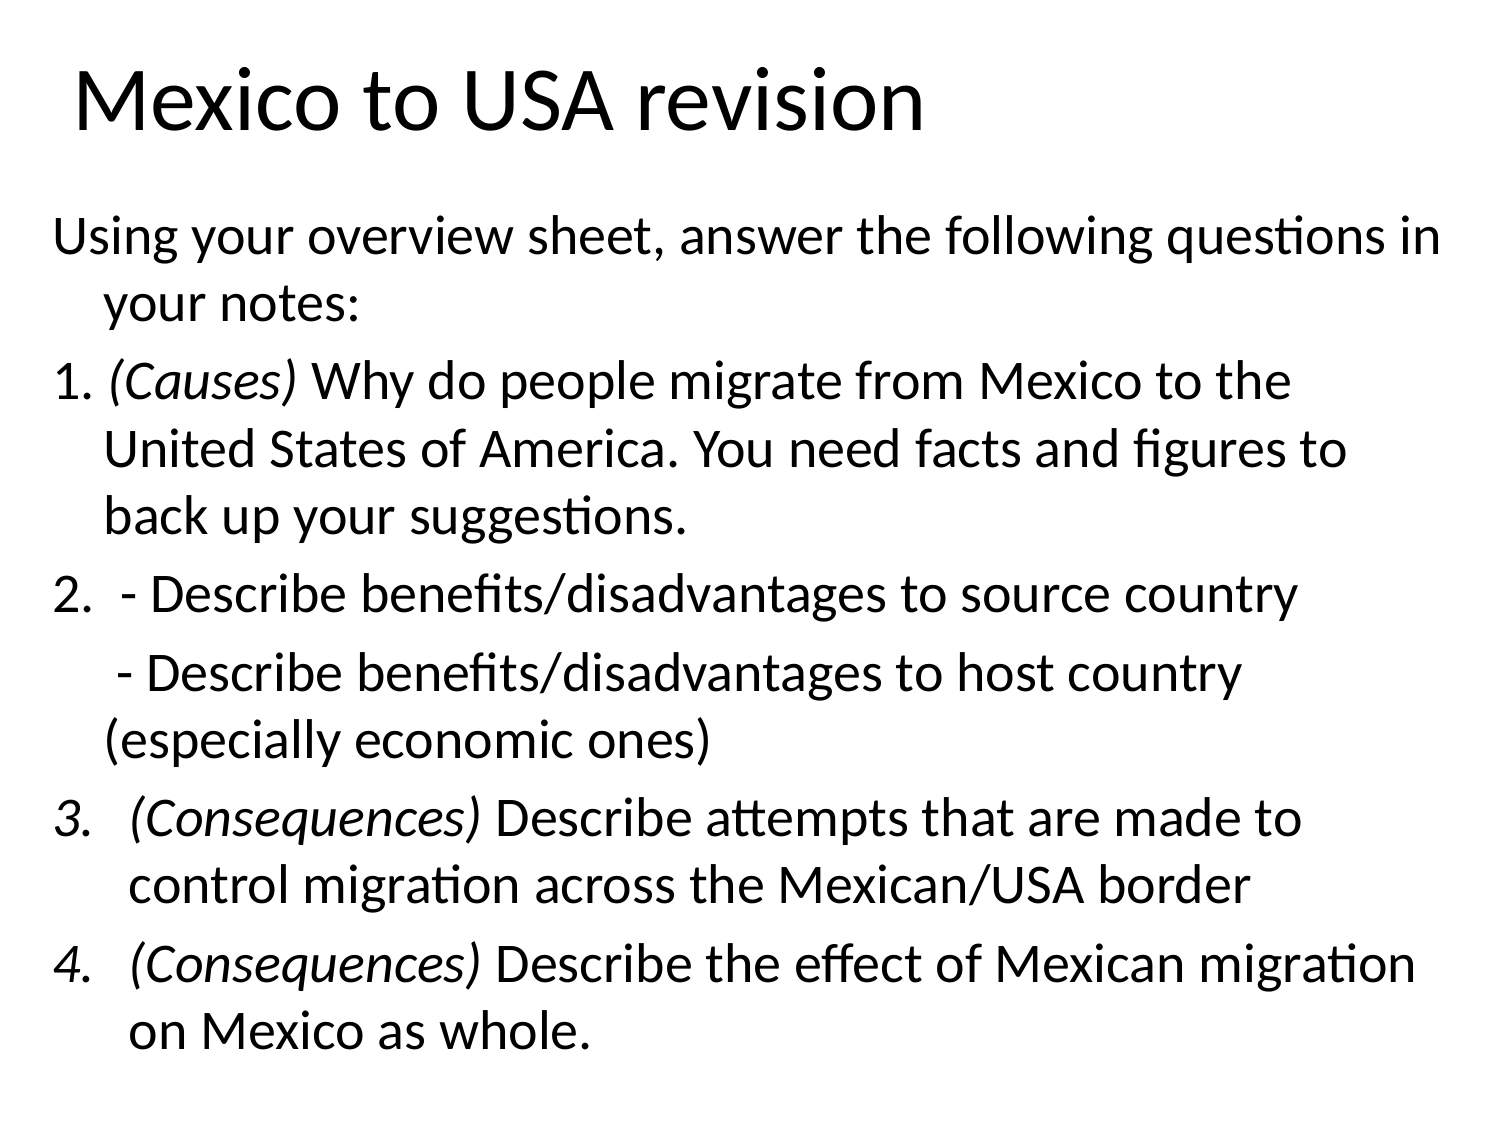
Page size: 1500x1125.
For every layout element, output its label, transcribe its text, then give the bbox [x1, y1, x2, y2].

list Using your overview sheet, answer the following questions in your notes: 1. (Causes) Why do people migrate from Mexico to the United States of America. You need facts and figures to back up your suggestions. 2. - Describe benefits/disadvantages to source country - Describe benefits/disadvantages to host country (especially economic ones) (Consequences) Describe attempts that are made to control migration across the Mexican/USA border (Consequences) Describe the effect of Mexican migration on Mexico as whole. [37, 112, 1463, 1075]
title Mexico to USA revision [0, 0, 1175, 188]
